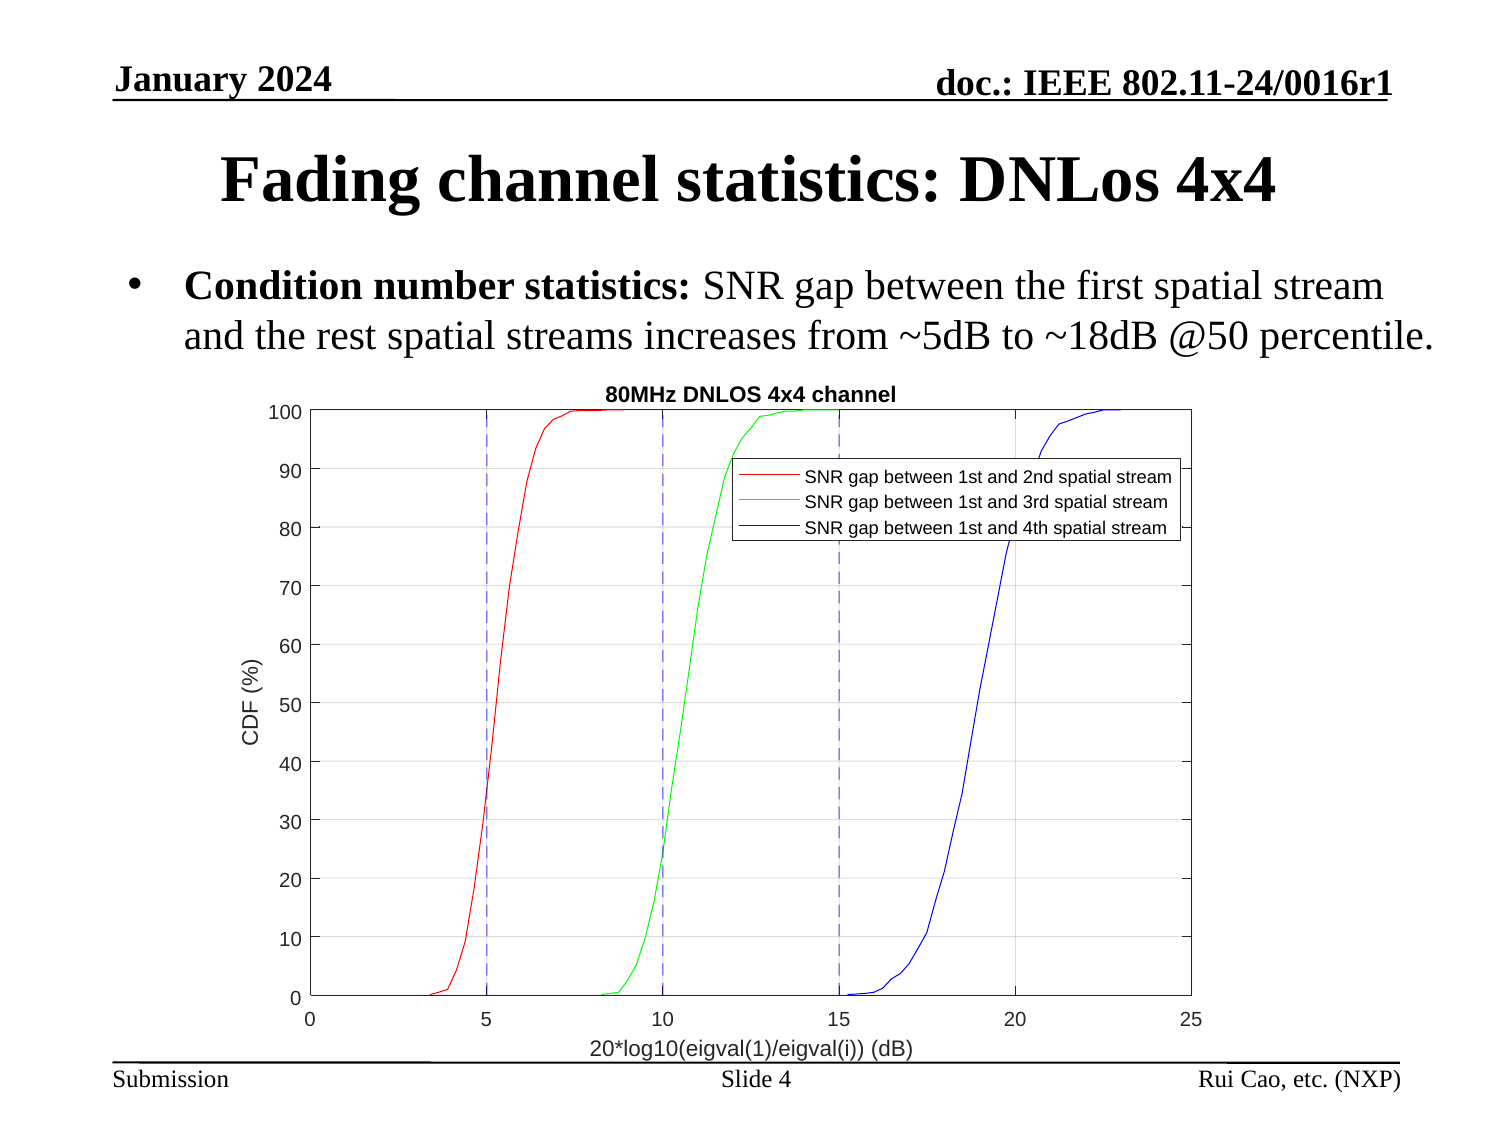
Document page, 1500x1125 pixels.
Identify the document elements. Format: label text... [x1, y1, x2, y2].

list Condition number statistics: SNR gap between the first spatial stream and the rest spatial streams increases from ~5dB to ~18dB @50 percentile. [112, 249, 1463, 359]
footer Rui Cao, etc. (NXP) [878, 1061, 1402, 1093]
title Fading channel statistics: DNLos 4x4 [112, 87, 1388, 249]
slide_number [114, 54, 423, 100]
picture [162, 355, 1297, 1073]
slide_number Slide 4 [712, 1082, 800, 1123]
